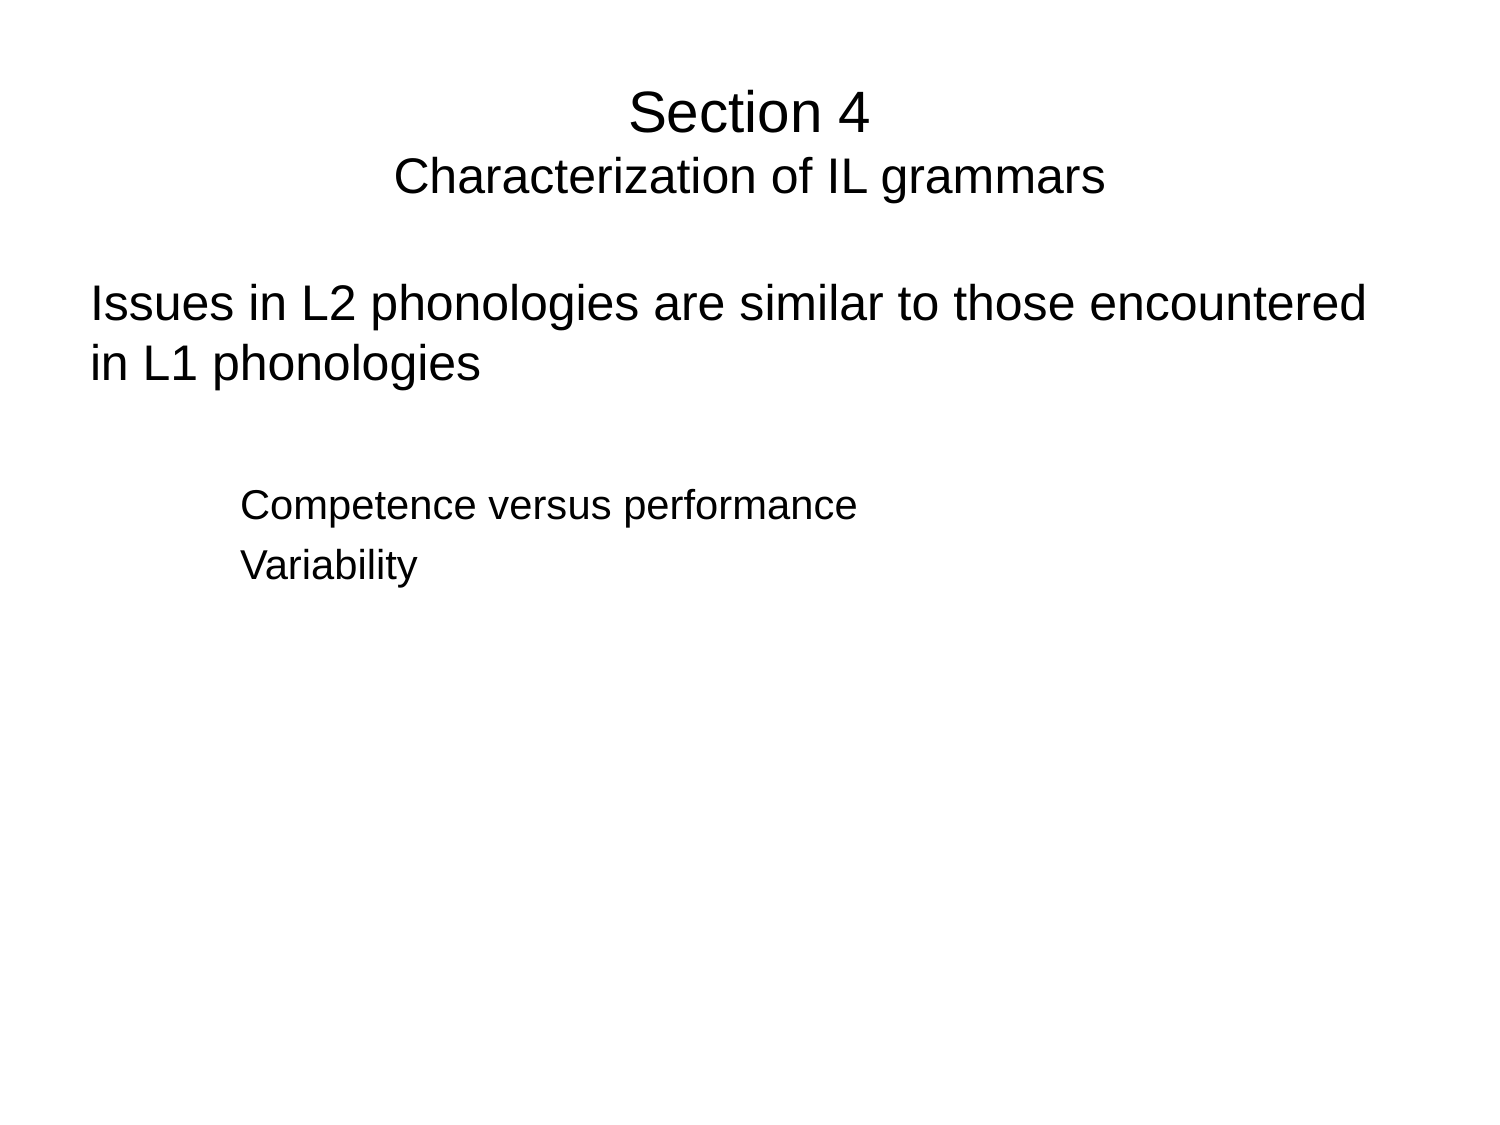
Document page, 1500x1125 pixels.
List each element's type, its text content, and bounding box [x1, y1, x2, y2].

title Section 4 Characterization of IL grammars [75, 45, 1425, 233]
list Issues in L2 phonologies are similar to those encountered in L1 phonologies Competence versus performance Variability [75, 262, 1425, 1005]
